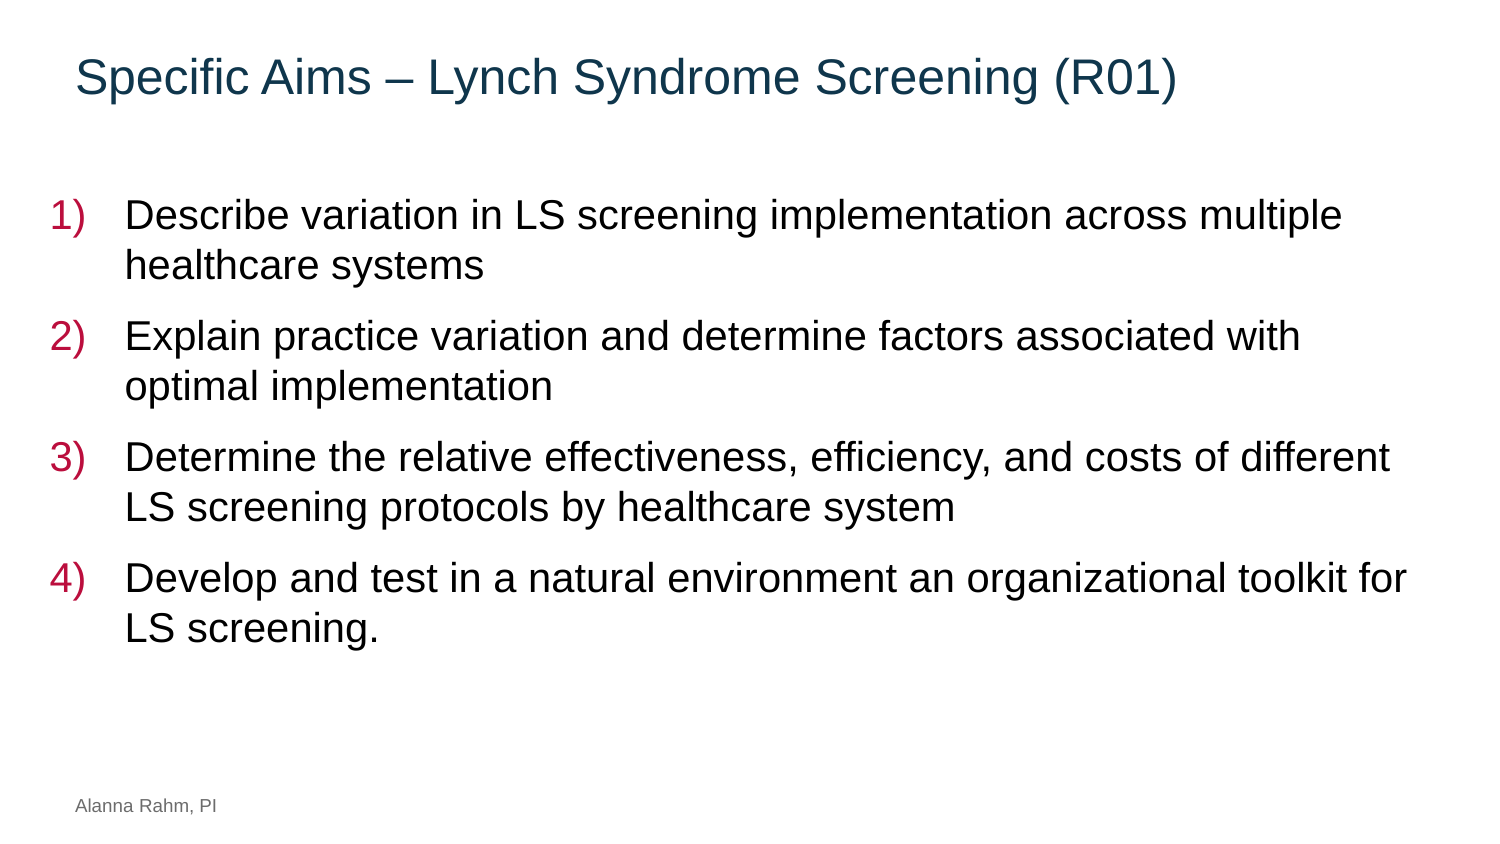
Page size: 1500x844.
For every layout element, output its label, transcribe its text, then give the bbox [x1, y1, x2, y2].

list Describe variation in LS screening implementation across multiple healthcare systems Explain practice variation and determine factors associated with optimal implementation Determine the relative effectiveness, efficiency, and costs of different LS screening protocols by healthcare system Develop and test in a natural environment an organizational toolkit for LS screening. [49, 187, 1445, 751]
slide_number Alanna Rahm, PI [75, 782, 425, 827]
title Specific Aims – Lynch Syndrome Screening (R01) [75, 44, 1425, 102]
